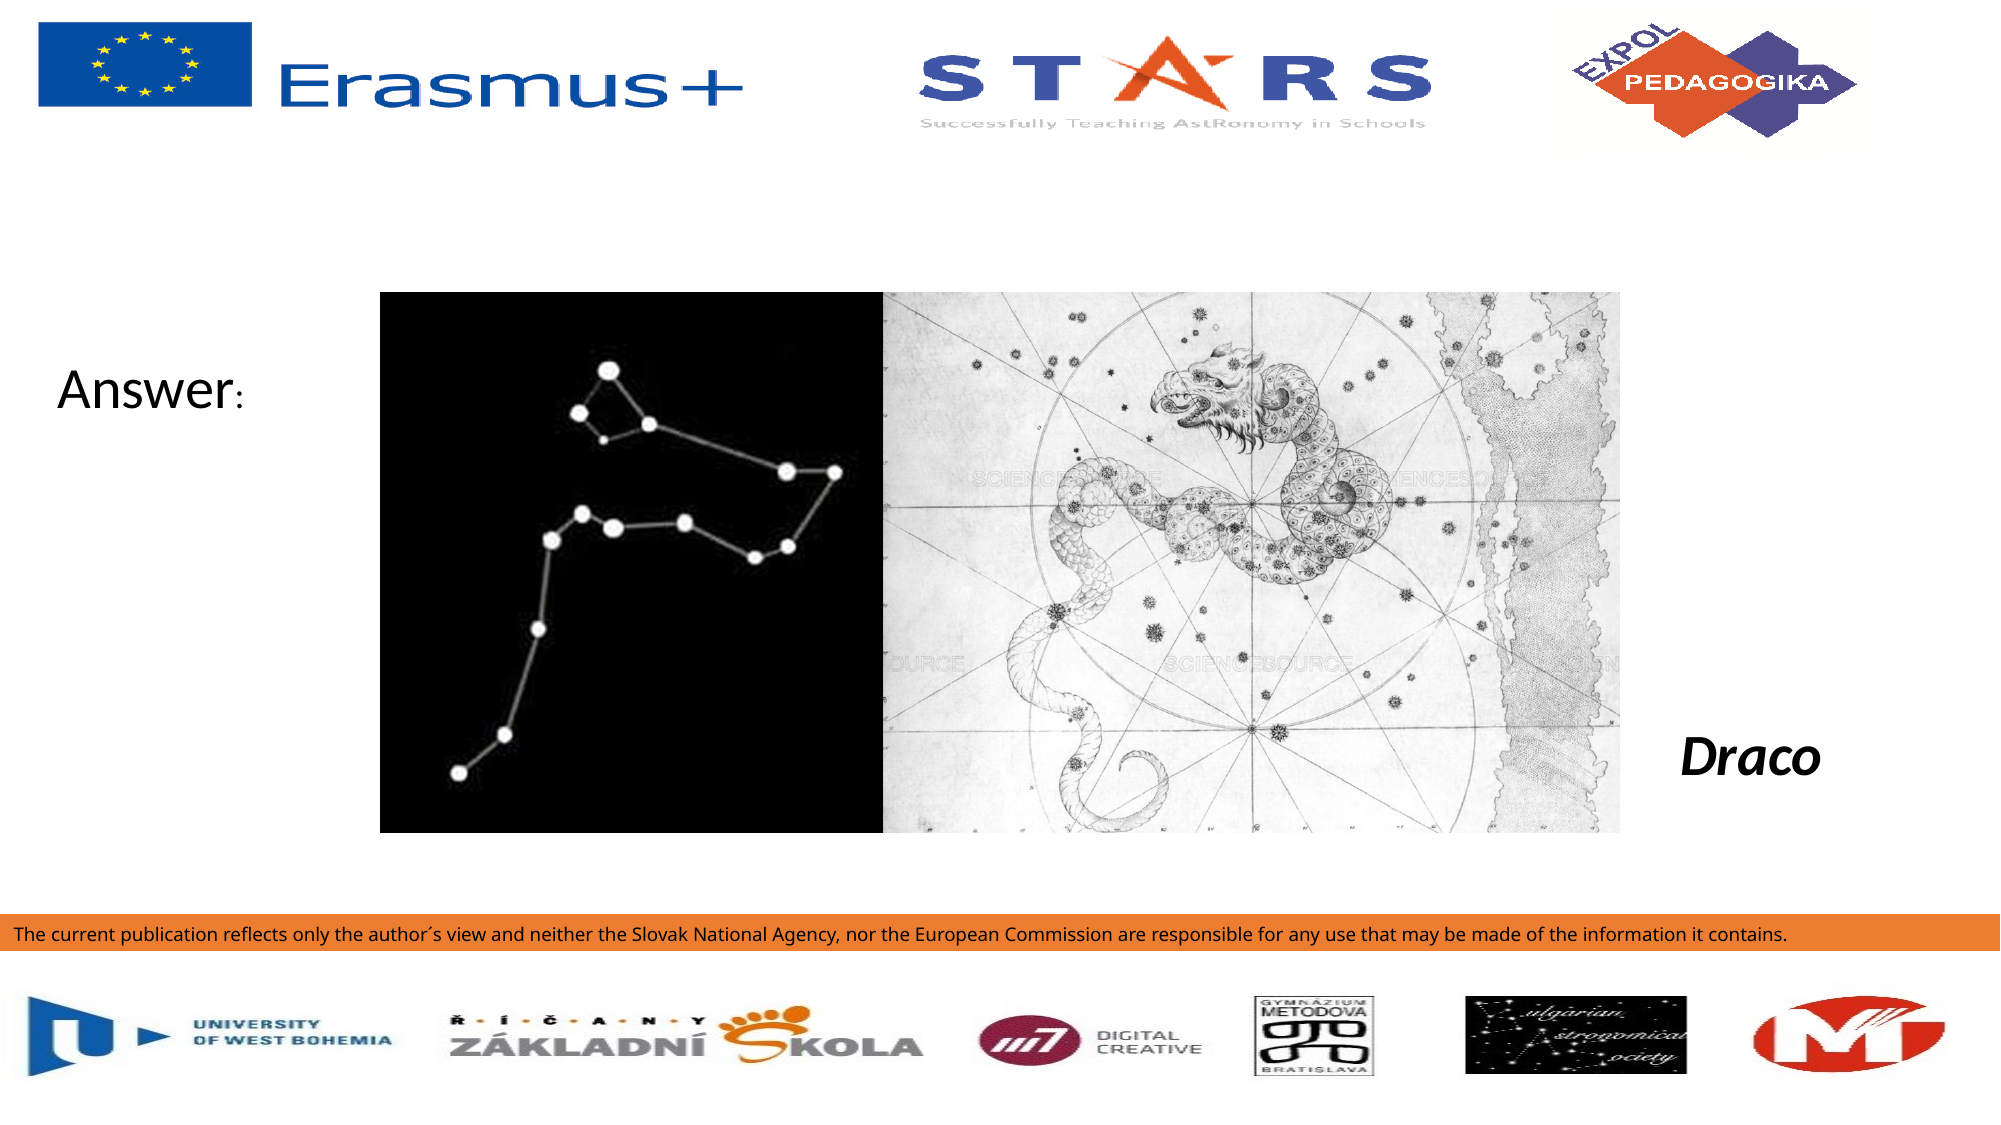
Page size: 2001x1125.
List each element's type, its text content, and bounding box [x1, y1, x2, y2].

picture [379, 292, 1620, 833]
picture [0, 0, 2000, 173]
text_box The current publication reflects only the author´s view and neither the Slovak National Agency, nor the European Commission are responsible for any use that may be made of the information it contains. [0, 914, 2000, 951]
text_box Answer: [42, 342, 366, 428]
text_box Draco [1620, 710, 1958, 795]
picture [0, 951, 2000, 1124]
